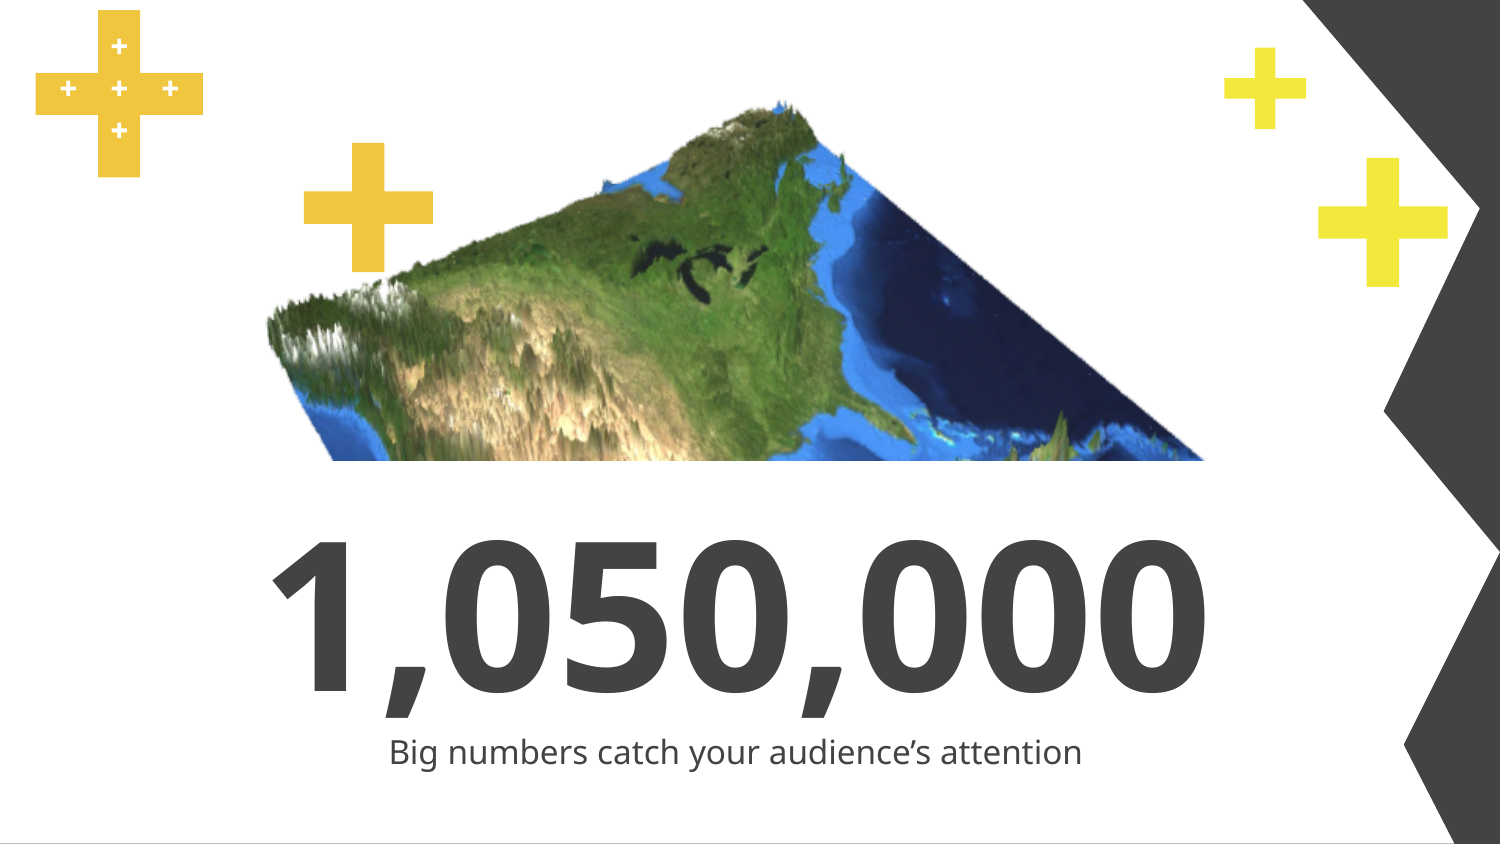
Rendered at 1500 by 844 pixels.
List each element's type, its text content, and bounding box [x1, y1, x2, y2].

title 1,050,000 [103, 460, 1370, 757]
picture [244, 87, 1210, 461]
subtitle Big numbers catch your audience’s attention [197, 715, 1276, 798]
